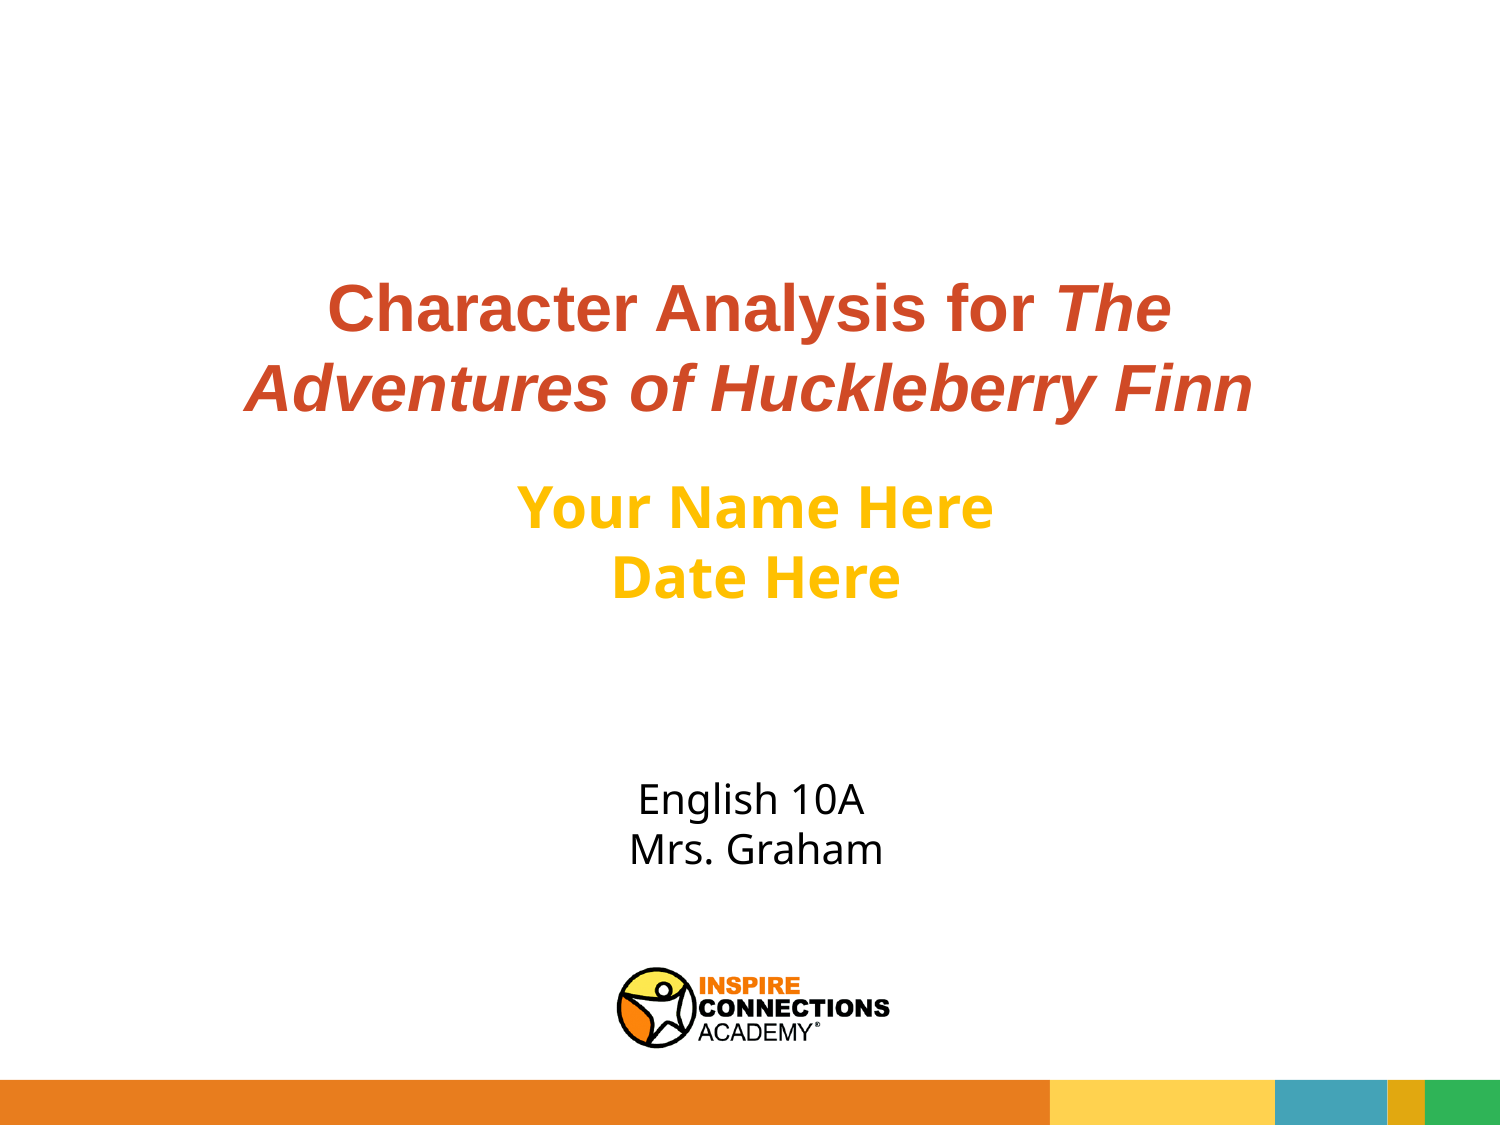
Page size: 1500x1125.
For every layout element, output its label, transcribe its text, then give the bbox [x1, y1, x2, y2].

text_box English 10A Mrs. Graham [15, 717, 1497, 873]
title Character Analysis for The Adventures of Huckleberry Finn [150, 212, 1350, 425]
picture [600, 953, 900, 1063]
subtitle Your Name Here Date Here [156, 462, 1357, 695]
